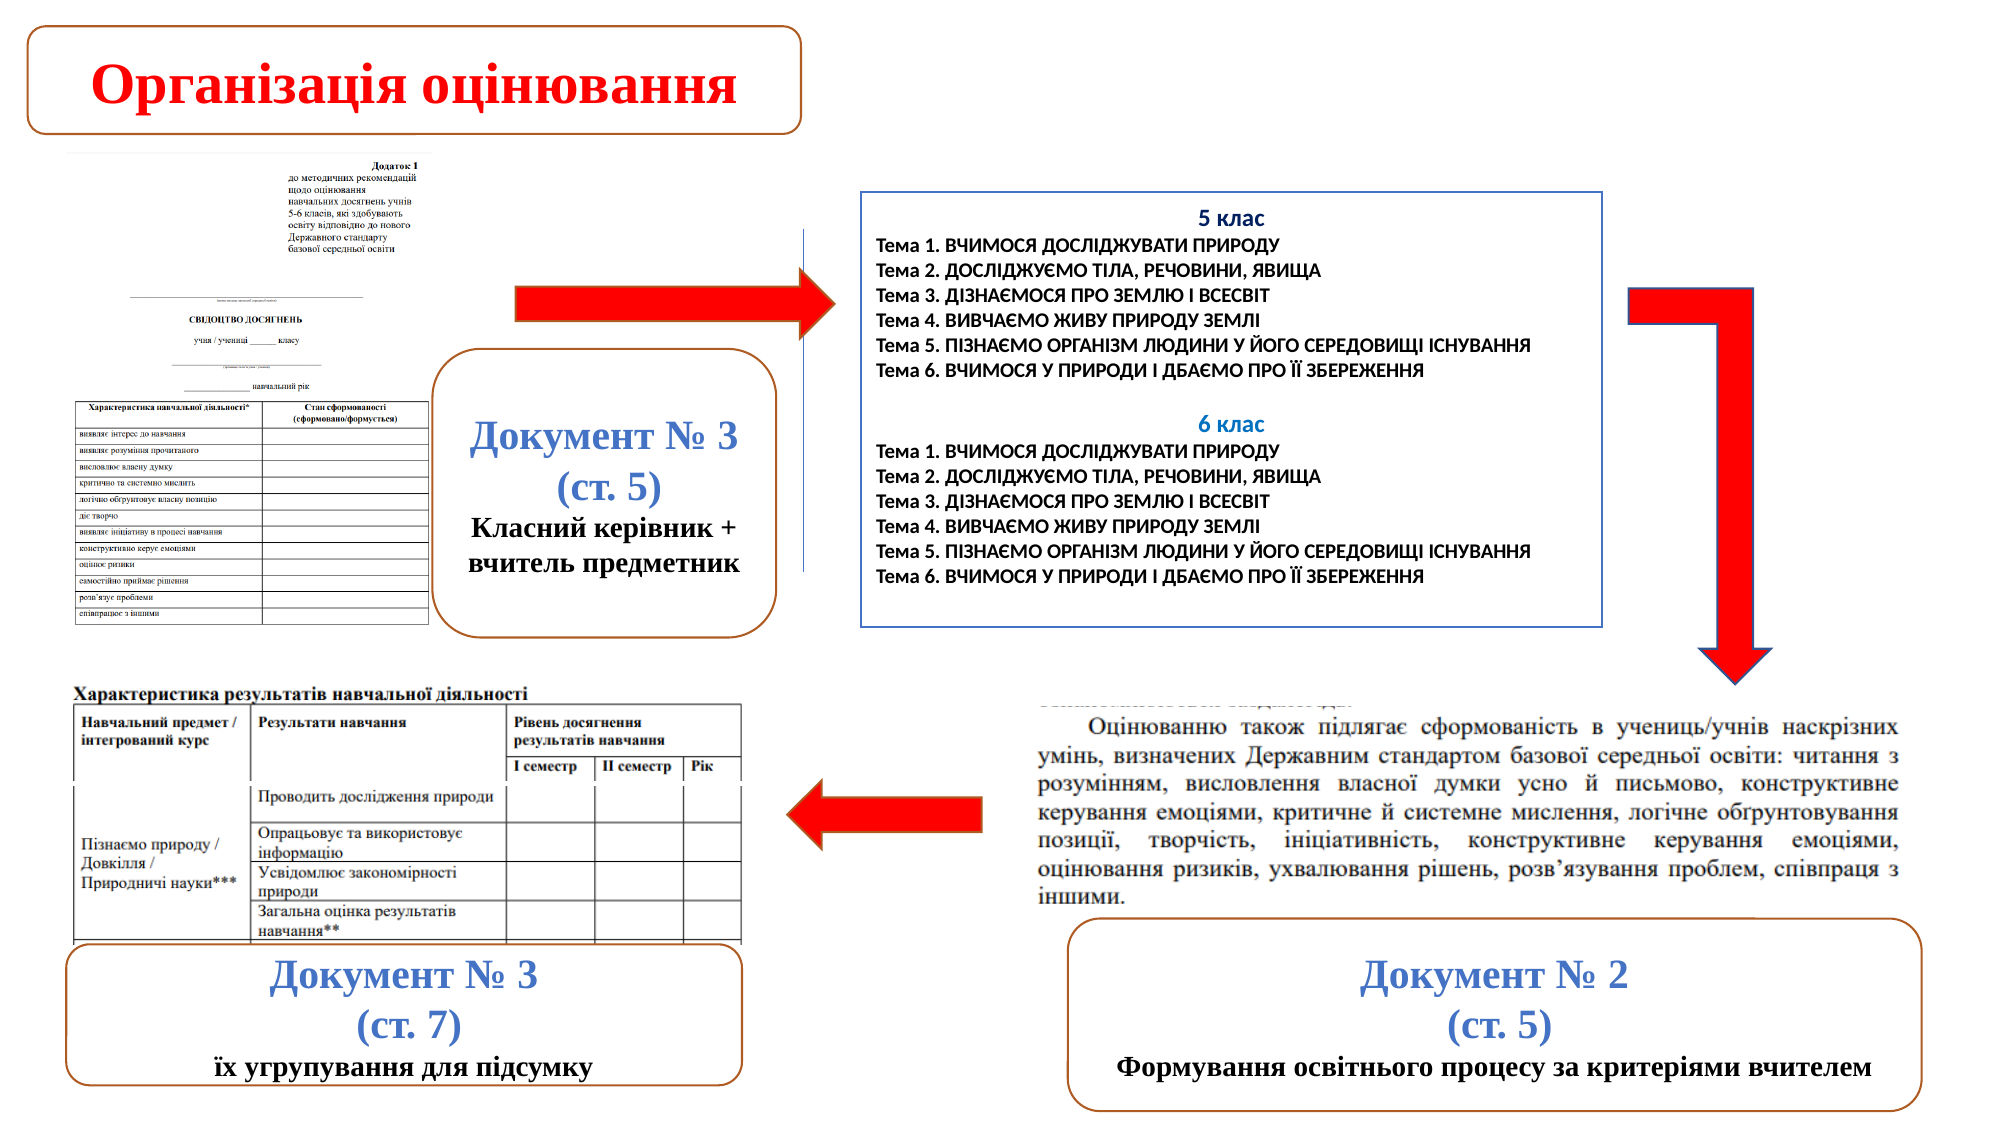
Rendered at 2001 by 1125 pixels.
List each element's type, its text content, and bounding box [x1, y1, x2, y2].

text_box [804, 271, 836, 336]
text_box 5 клас Тема 1. ВЧИМОСЯ ДОСЛІДЖУВАТИ ПРИРОДУ Тема 2. ДОСЛІДЖУЄМО ТІЛА, РЕЧОВИНИ, ЯВИЩА Тема 3. ДІЗНАЄМОСЯ ПРО ЗЕМЛЮ І ВСЕСВІТ Тема 4. ВИВЧАЄМО ЖИВУ ПРИРОДУ ЗЕМЛІ Тема 5. ПІЗНАЄМО ОРГАНІЗМ ЛЮДИНИ У ЙОГО СЕРЕДОВИЩІ ІСНУВАННЯ Тема 6. ВЧИМОСЯ У ПРИРОДИ І ДБАЄМО ПРО ЇЇ ЗБЕРЕЖЕННЯ 6 клас Тема 1. ВЧИМОСЯ ДОСЛІДЖУВАТИ ПРИРОДУ Тема 2. ДОСЛІДЖУЄМО ТІЛА, РЕЧОВИНИ, ЯВИЩА Тема 3. ДІЗНАЄМОСЯ ПРО ЗЕМЛЮ І ВСЕСВІТ Тема 4. ВИВЧАЄМО ЖИВУ ПРИРОДУ ЗЕМЛІ Тема 5. ПІЗНАЄМО ОРГАНІЗМ ЛЮДИНИ У ЙОГО СЕРЕДОВИЩІ ІСНУВАННЯ Тема 6. ВЧИМОСЯ У ПРИРОДИ І ДБАЄМО ПРО ЇЇ ЗБЕРЕЖЕННЯ [860, 191, 1603, 628]
text_box Документ № 3 (ст. 5) Класний керівник + вчитель предметник [433, 347, 778, 639]
text_box [785, 777, 983, 852]
text_box Документ № 3 (ст. 7) їх угрупування для підсумку [65, 945, 744, 1087]
text_box [514, 266, 803, 341]
picture [72, 786, 743, 945]
picture [1018, 706, 1928, 910]
text_box [1627, 287, 1774, 686]
text_box Організація оцінювання [26, 25, 803, 136]
picture [66, 679, 742, 781]
picture [66, 152, 433, 627]
text_box Документ № 2 (ст. 5) Формування освітнього процесу за критеріями вчителем [1066, 917, 1923, 1113]
